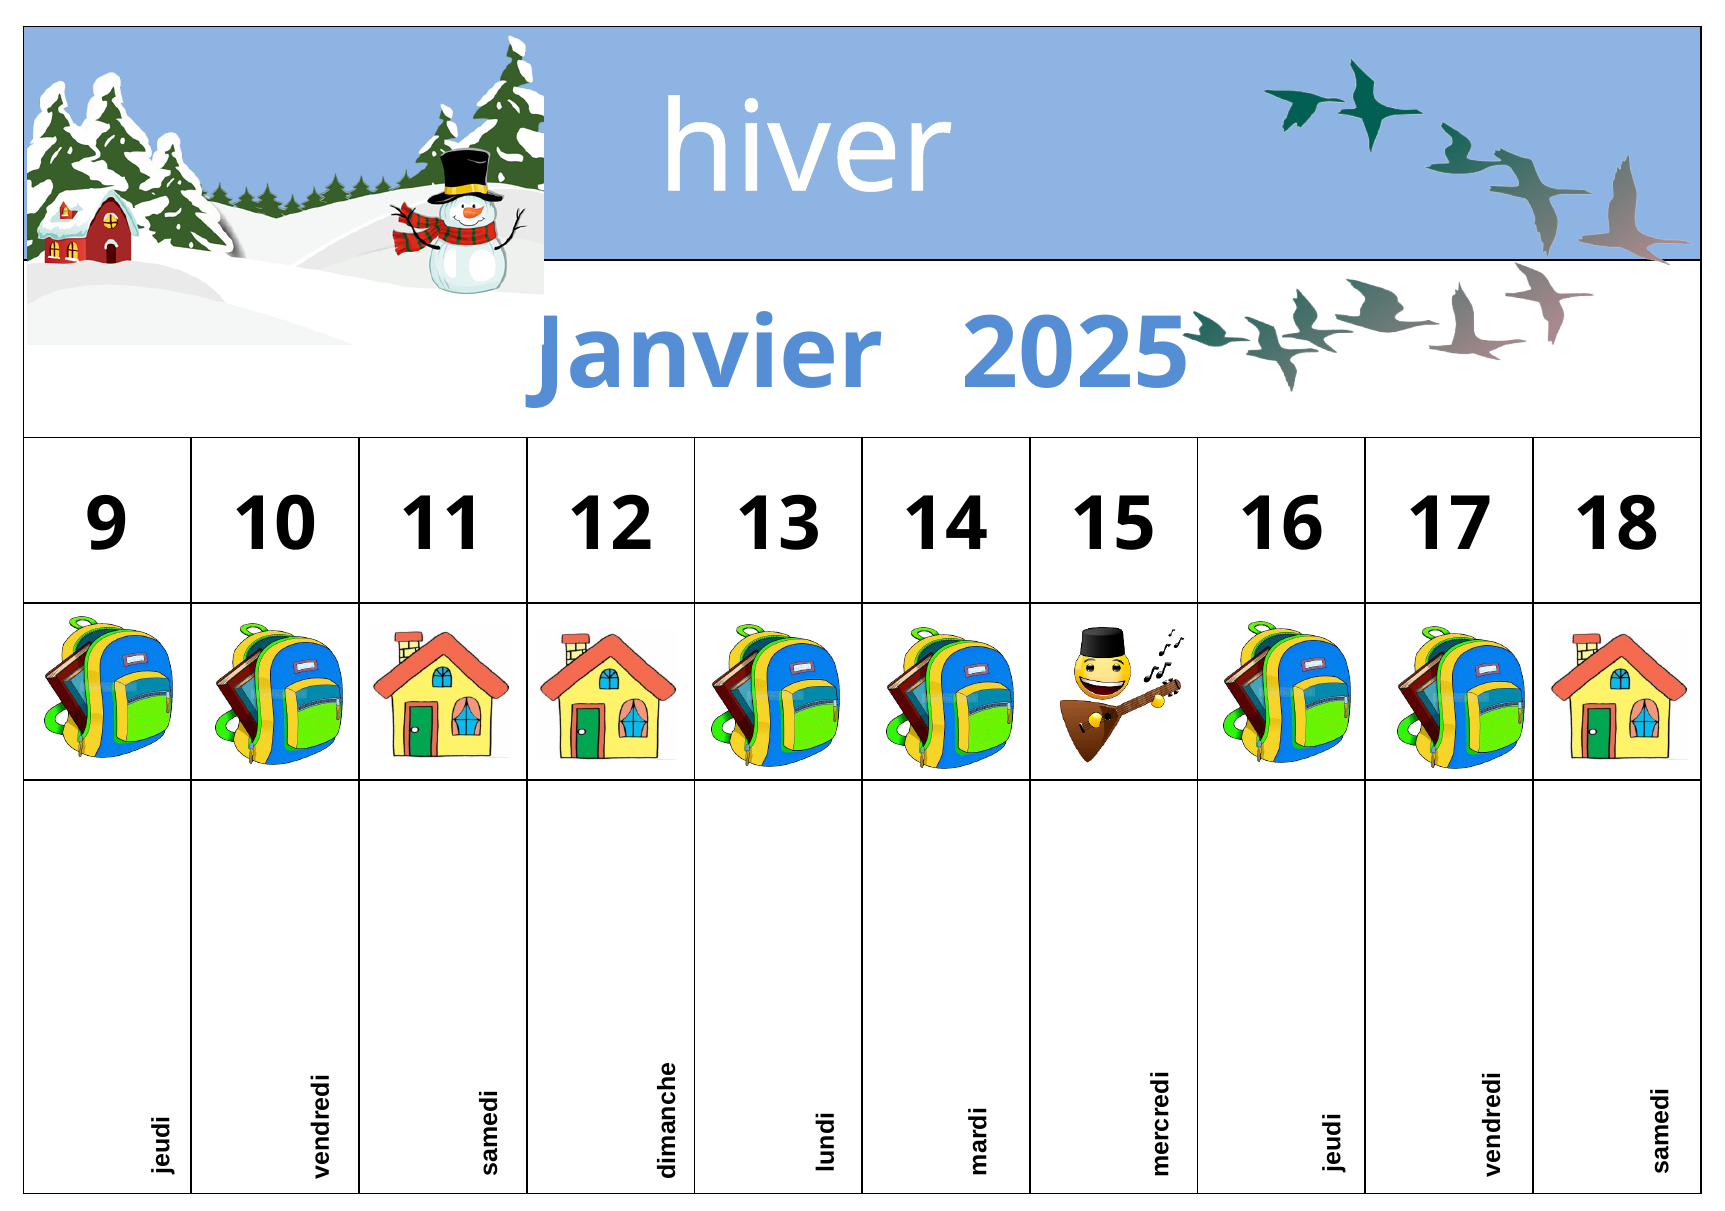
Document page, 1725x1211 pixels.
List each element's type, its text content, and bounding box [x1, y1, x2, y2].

table_cell Janvier 2025 [24, 261, 1700, 437]
text_box mercredi [1136, 970, 1197, 1193]
table_cell 10 [192, 438, 358, 602]
table_cell [863, 604, 1029, 779]
picture [1397, 626, 1526, 769]
table_cell [1031, 781, 1197, 1193]
table_cell 13 [695, 438, 861, 602]
picture [1051, 623, 1191, 763]
table_cell [695, 781, 861, 1193]
text_box vendredi [296, 971, 358, 1195]
text_box lundi [801, 964, 863, 1188]
text_box jeudi [1308, 964, 1369, 1187]
picture [1222, 621, 1351, 764]
picture [711, 624, 840, 767]
table_cell [863, 781, 1029, 1193]
table_cell 11 [360, 438, 526, 602]
table_cell [695, 604, 861, 779]
table_cell 15 [1031, 438, 1197, 602]
table_cell [24, 604, 190, 779]
table_cell [528, 781, 694, 1193]
table_cell 9 [24, 438, 190, 602]
table_cell [360, 781, 526, 1193]
text_box mardi [954, 968, 1015, 1191]
picture [1169, 31, 1705, 408]
table_header [549, 27, 1700, 259]
table_cell [1031, 604, 1197, 779]
text_box hiver [642, 57, 969, 223]
table_cell 16 [1198, 438, 1364, 602]
table_cell [360, 604, 526, 779]
table_cell [1198, 781, 1364, 1193]
table_cell [1534, 604, 1700, 779]
table_cell 17 [1366, 438, 1532, 602]
text_box samedi [1635, 966, 1697, 1190]
table_cell [528, 604, 694, 779]
table_cell [192, 781, 358, 1193]
table_cell [24, 781, 190, 1193]
picture [1548, 628, 1688, 760]
text_box samedi [464, 969, 526, 1192]
text_box jeudi [137, 966, 198, 1190]
table_cell [1366, 781, 1532, 1193]
picture [537, 628, 677, 760]
text_box dimanche [642, 971, 704, 1195]
picture [370, 626, 510, 758]
picture [214, 623, 343, 766]
table_cell 14 [863, 438, 1029, 602]
table_cell [1534, 781, 1700, 1193]
table_cell 12 [528, 438, 694, 602]
table_cell 18 [1534, 438, 1700, 602]
table_cell [1198, 604, 1364, 779]
picture [44, 615, 173, 758]
picture [885, 627, 1014, 770]
picture [26, 20, 544, 345]
table_cell [1366, 604, 1532, 779]
text_box vendredi [1467, 969, 1529, 1192]
table_cell [192, 604, 358, 779]
